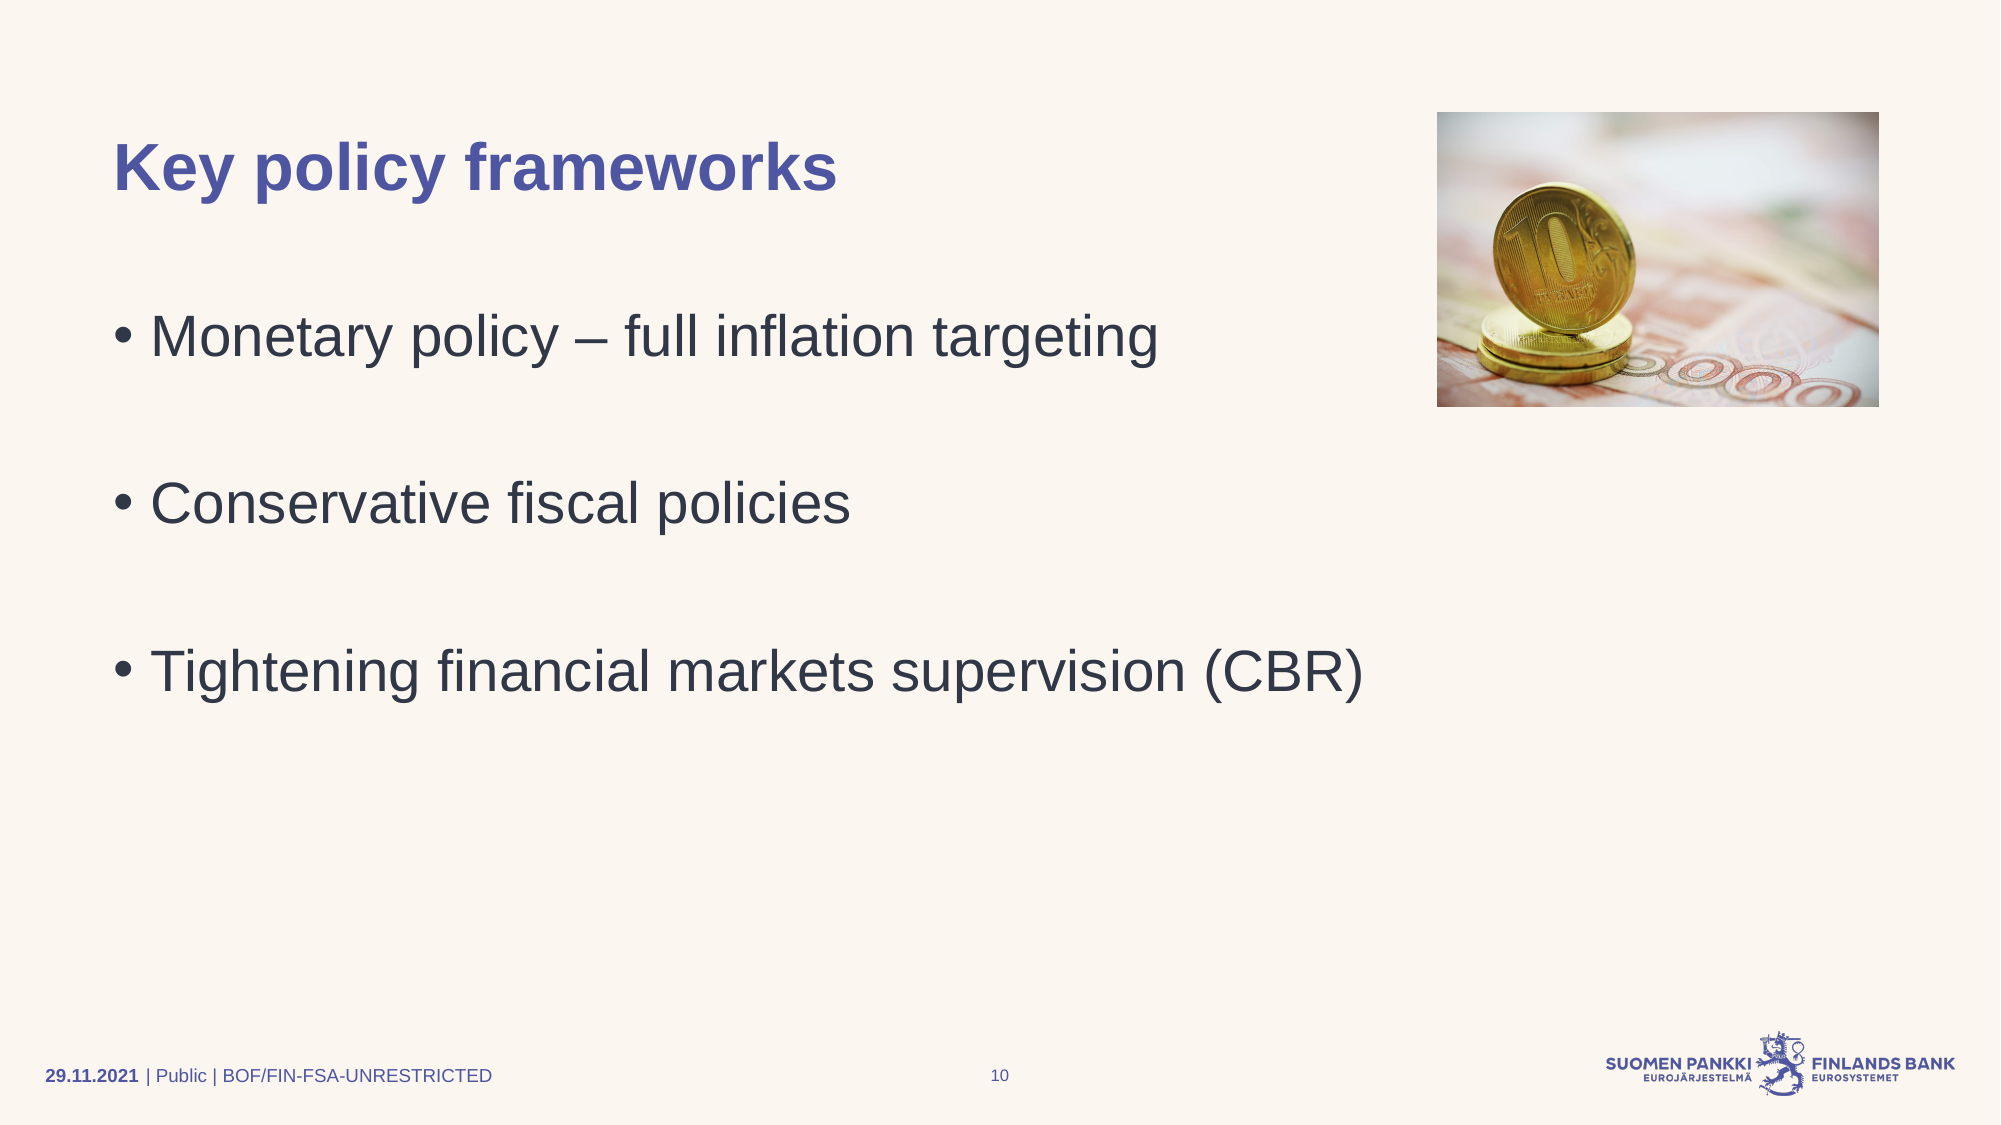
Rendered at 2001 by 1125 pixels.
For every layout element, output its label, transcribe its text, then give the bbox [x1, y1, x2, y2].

picture [1606, 1031, 1955, 1096]
list Monetary policy – full inflation targeting Conservative fiscal policies Tightening financial markets supervision (CBR) [98, 298, 1902, 1013]
slide_number 10 [942, 1055, 1058, 1095]
title Key policy frameworks [98, 59, 1902, 278]
picture [1437, 112, 1879, 407]
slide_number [29, 1055, 140, 1096]
